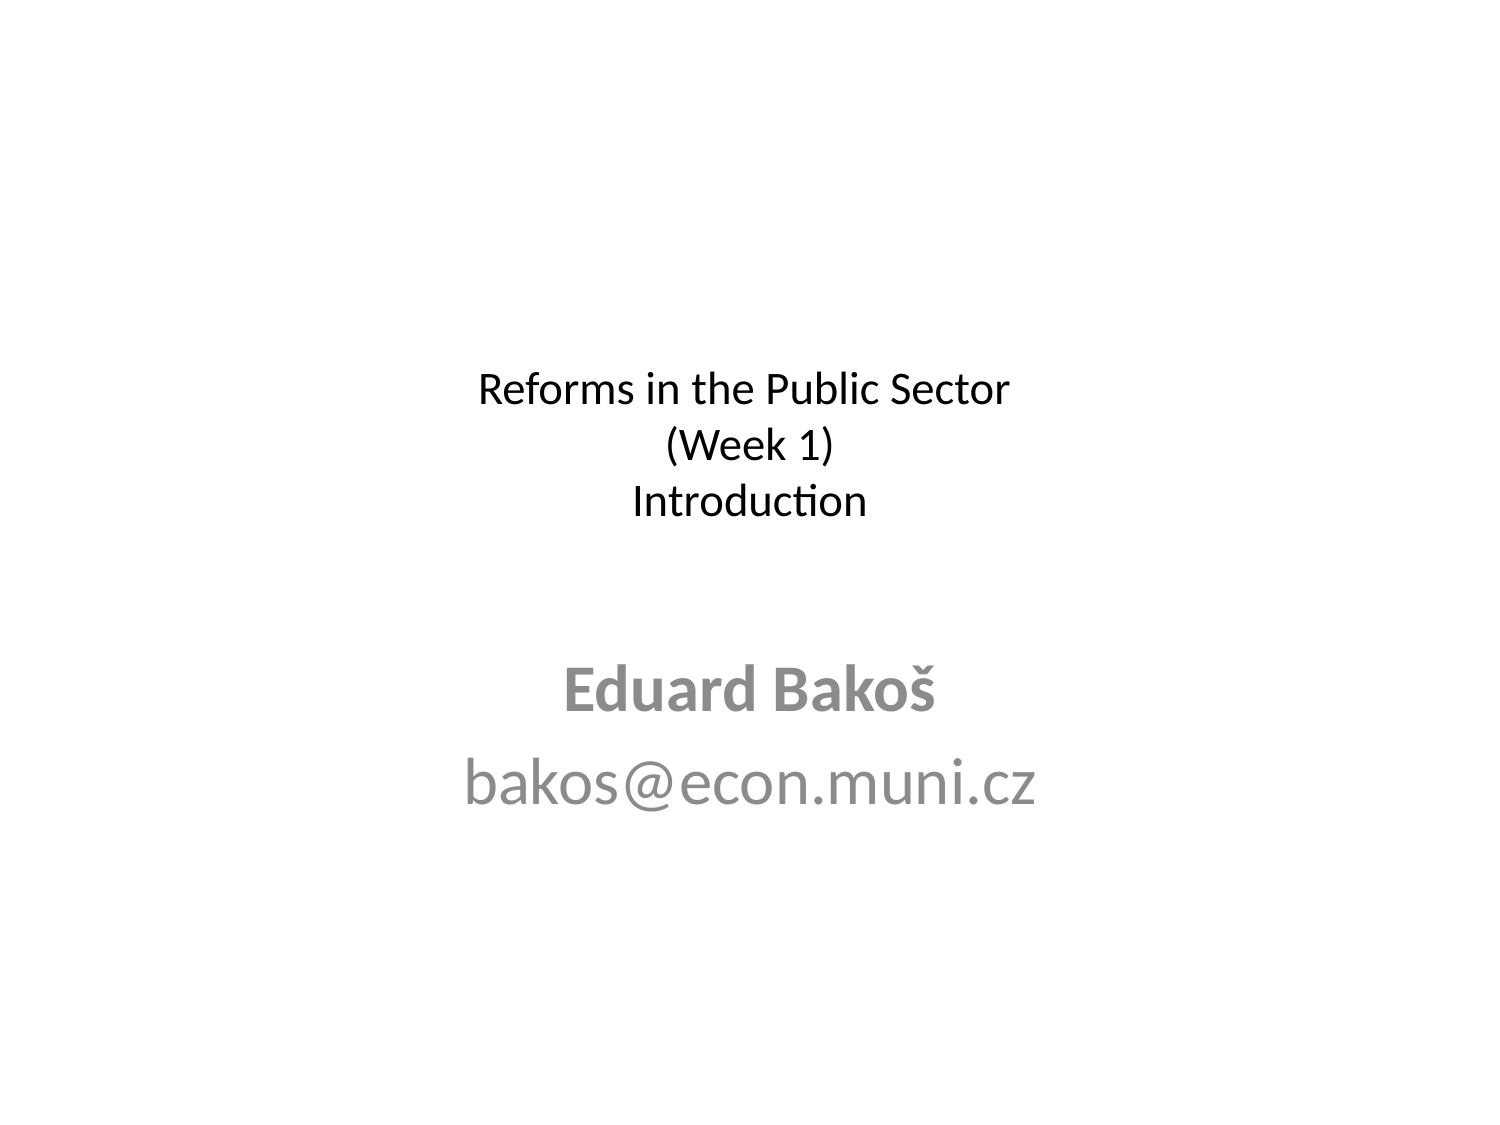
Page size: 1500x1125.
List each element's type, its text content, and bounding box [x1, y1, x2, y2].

title Reforms in the Public Sector (Week 1) Introduction [112, 349, 1388, 591]
subtitle Eduard Bakoš bakos@econ.muni.cz [225, 637, 1275, 925]
